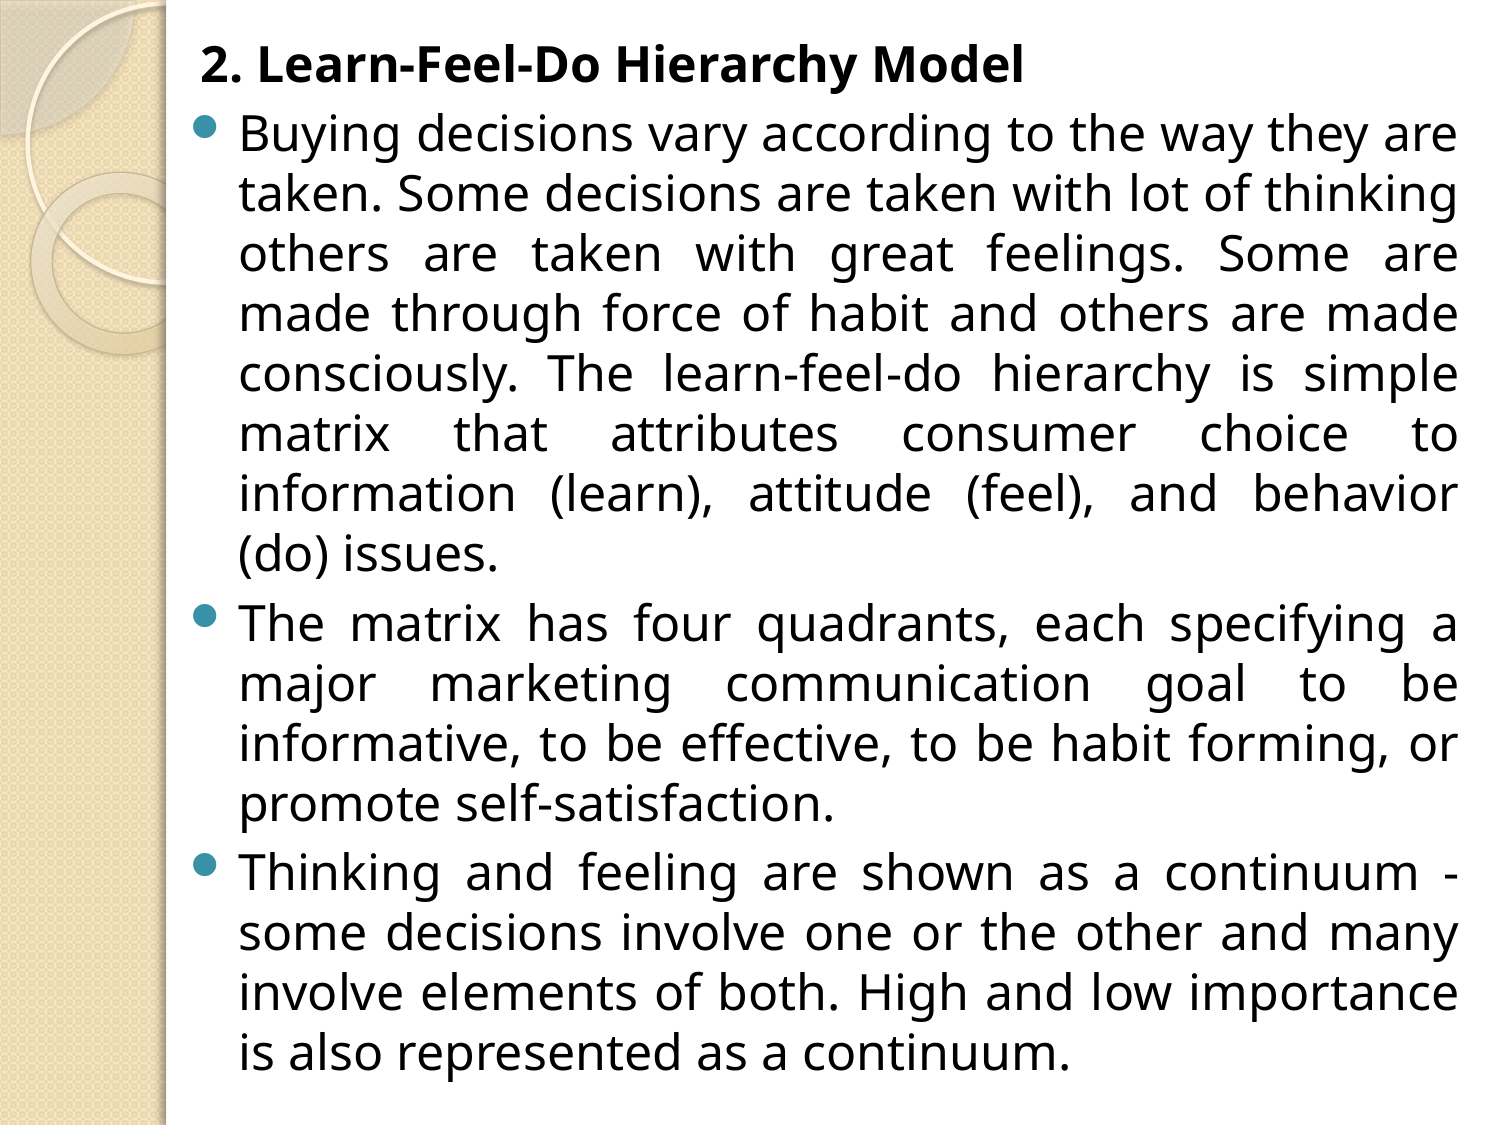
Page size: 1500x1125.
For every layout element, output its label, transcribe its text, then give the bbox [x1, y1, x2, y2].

list 2. Learn-Feel-Do Hierarchy Model Buying decisions vary according to the way they are taken. Some decisions are taken with lot of thinking others are taken with great feelings. Some are made through force of habit and others are made consciously. The learn-feel-do hierarchy is simple matrix that attributes consumer choice to information (learn), attitude (feel), and behavior (do) issues. The matrix has four quadrants, each specifying a major marketing communication goal to be informative, to be effective, to be habit forming, or promote self-satisfaction. Thinking and feeling are shown as a continuum - some decisions involve one or the other and many involve elements of both. High and low importance is also represented as a continuum. [174, 24, 1475, 1113]
